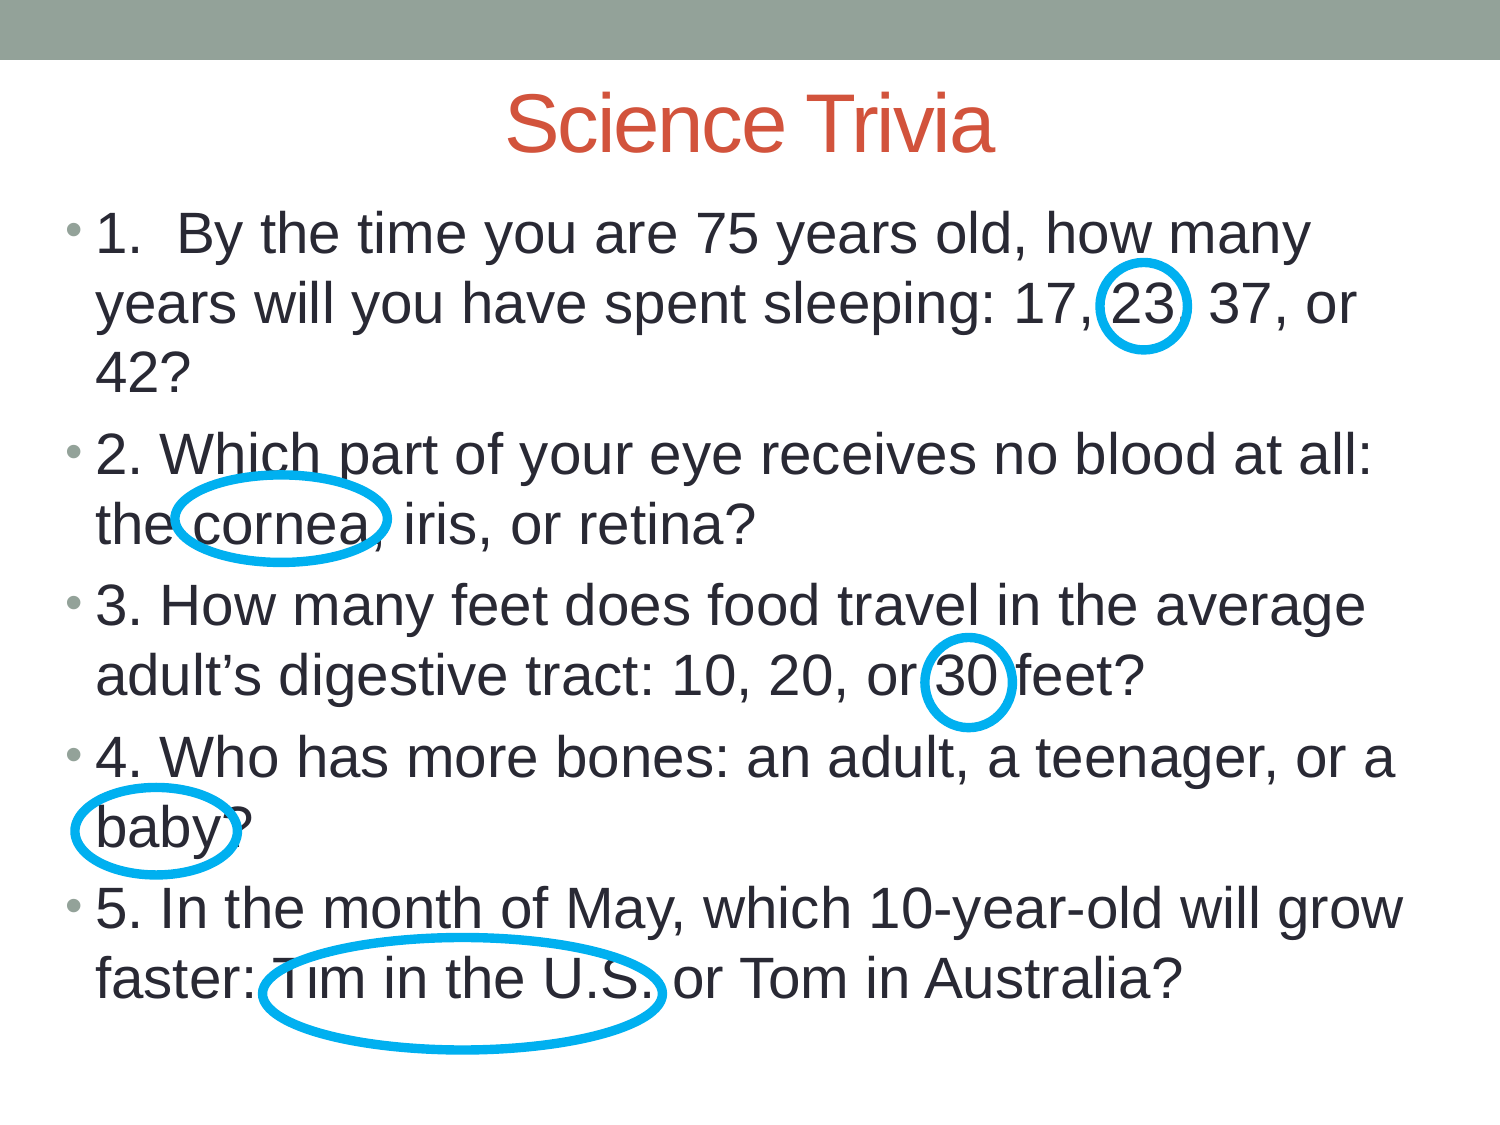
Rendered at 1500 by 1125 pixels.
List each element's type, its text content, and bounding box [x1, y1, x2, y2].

text_box [172, 472, 390, 565]
text_box [260, 935, 665, 1053]
text_box [72, 785, 240, 878]
text_box [922, 635, 1015, 730]
text_box [1097, 260, 1190, 353]
list 1. By the time you are 75 years old, how many years will you have spent sleeping: 17, 23, 37, or 42? 2. Which part of your eye receives no blood at all: the cornea, iris, or retina? 3. How many feet does food travel in the average adult’s digestive tract: 10, 20, or 30 feet? 4. Who has more bones: an adult, a teenager, or a baby? 5. In the month of May, which 10-year-old will grow faster: Tim in the U.S. or Tom in Australia? [50, 187, 1475, 1063]
title Science Trivia [75, 37, 1425, 187]
